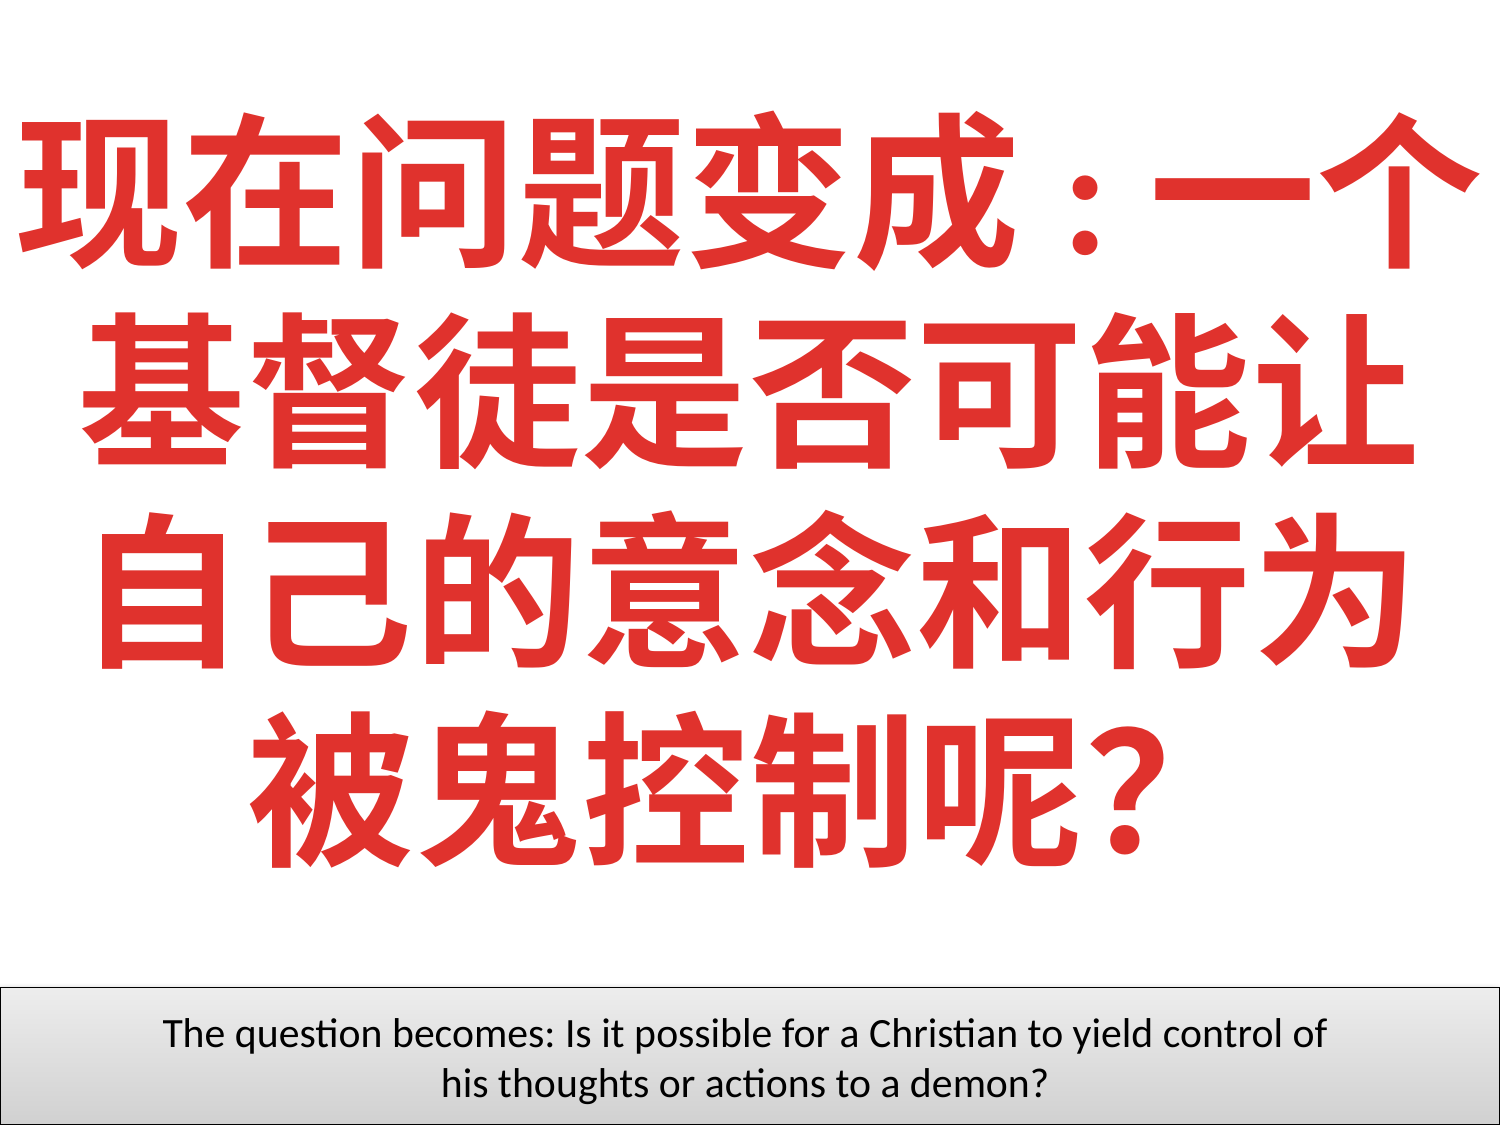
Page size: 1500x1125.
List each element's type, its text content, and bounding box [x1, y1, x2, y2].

text_box 现在问题变成:一个基督徒是否可能让自己的意念和行为被鬼控制呢？ [0, 0, 1500, 977]
text_box The question becomes: Is it possible for a Christian to yield control of his thoughts or actions to a demon? [0, 987, 1500, 1125]
